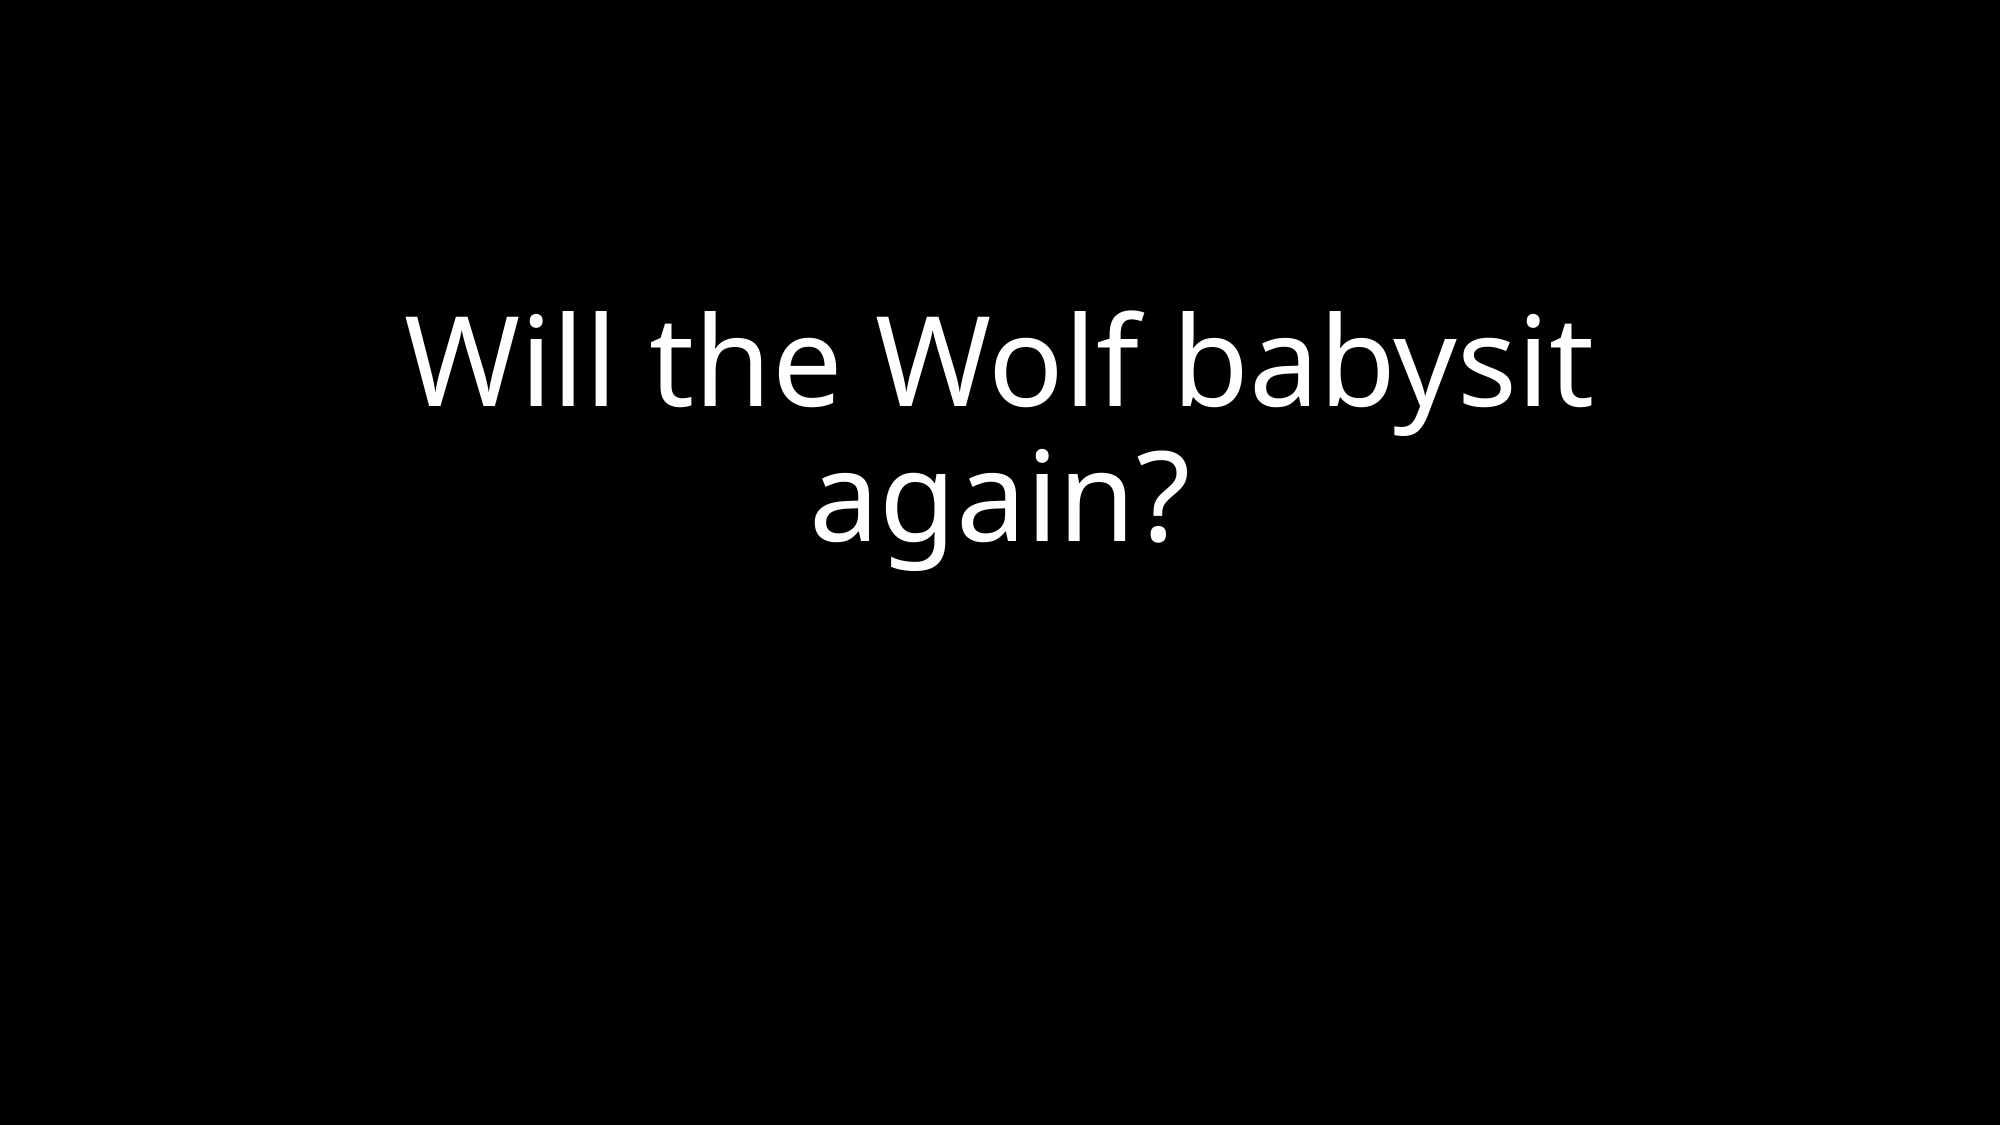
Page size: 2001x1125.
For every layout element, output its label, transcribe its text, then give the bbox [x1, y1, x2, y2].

title Will the Wolf babysit again? [249, 184, 1750, 576]
